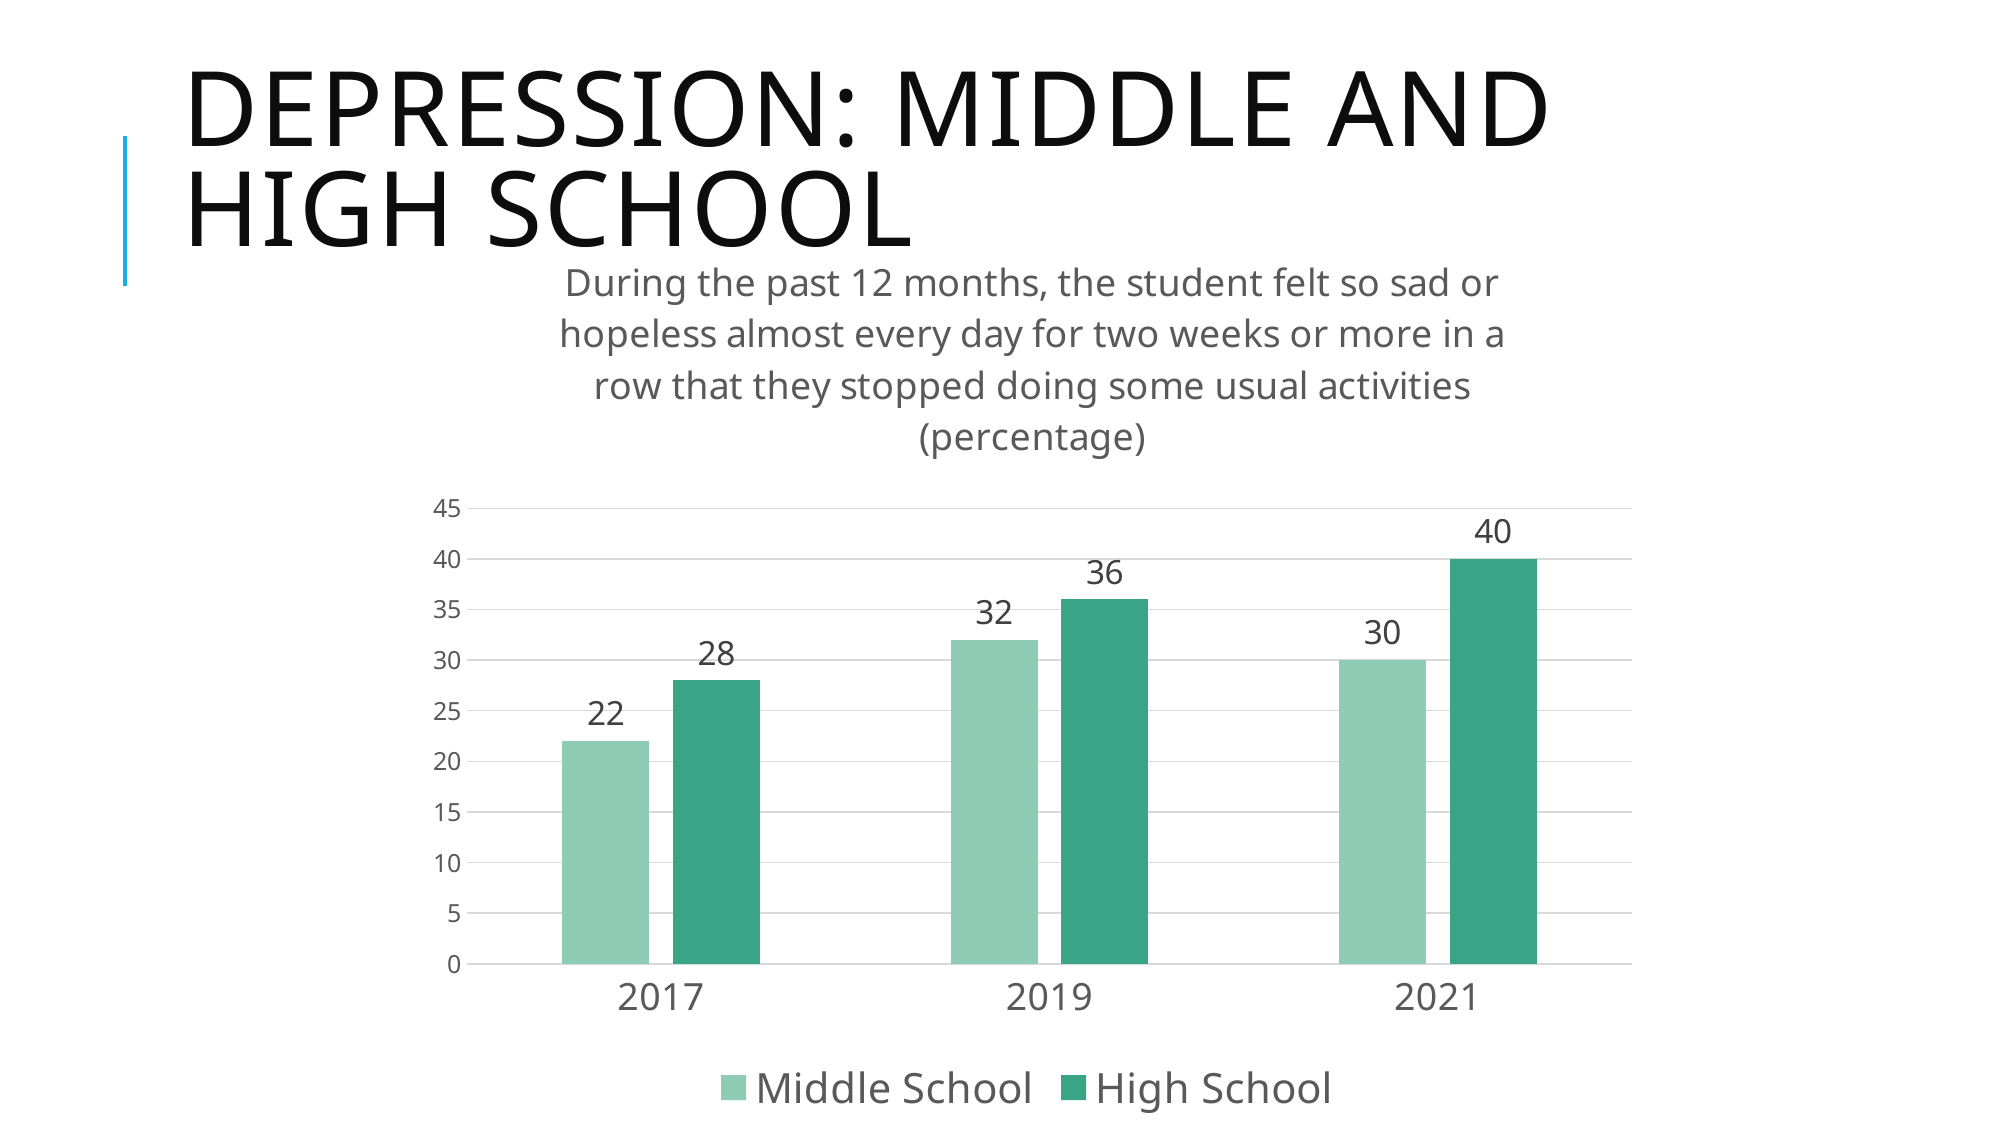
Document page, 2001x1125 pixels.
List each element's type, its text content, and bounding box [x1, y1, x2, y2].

title Depression: middle and High School [168, 43, 1763, 290]
chart [407, 217, 1658, 1125]
